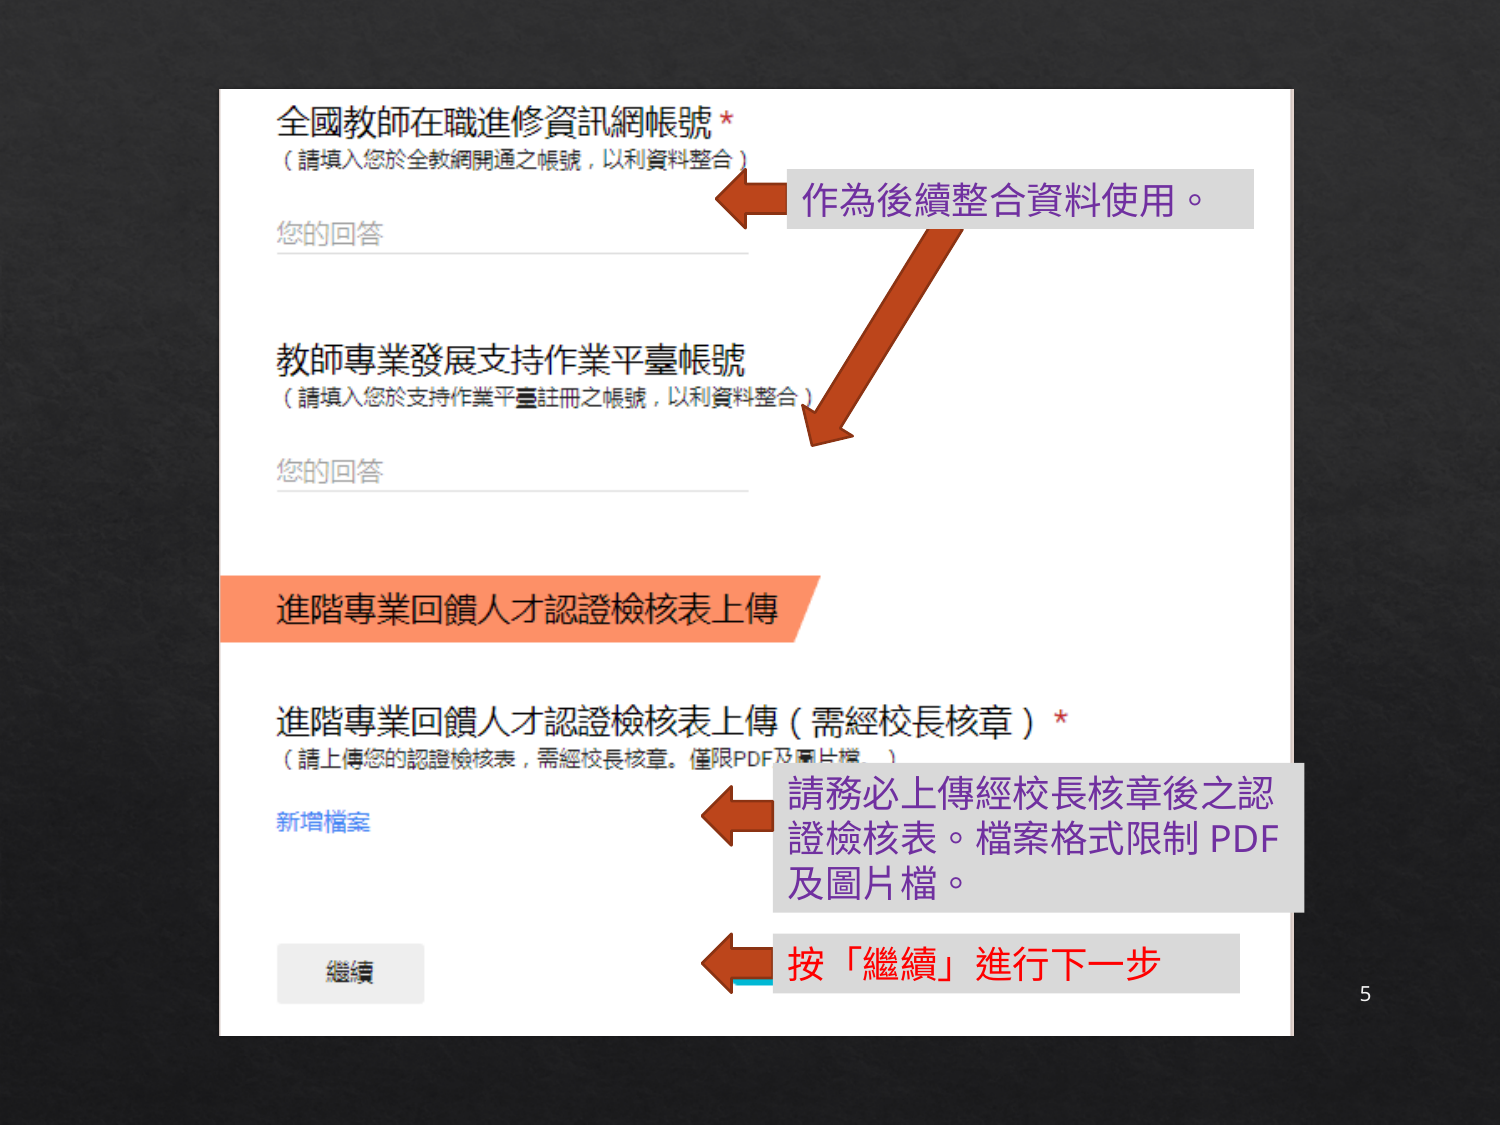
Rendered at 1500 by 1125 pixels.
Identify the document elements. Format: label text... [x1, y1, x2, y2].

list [219, 89, 1294, 1036]
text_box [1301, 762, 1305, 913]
slide_number 5 [1301, 965, 1387, 1025]
